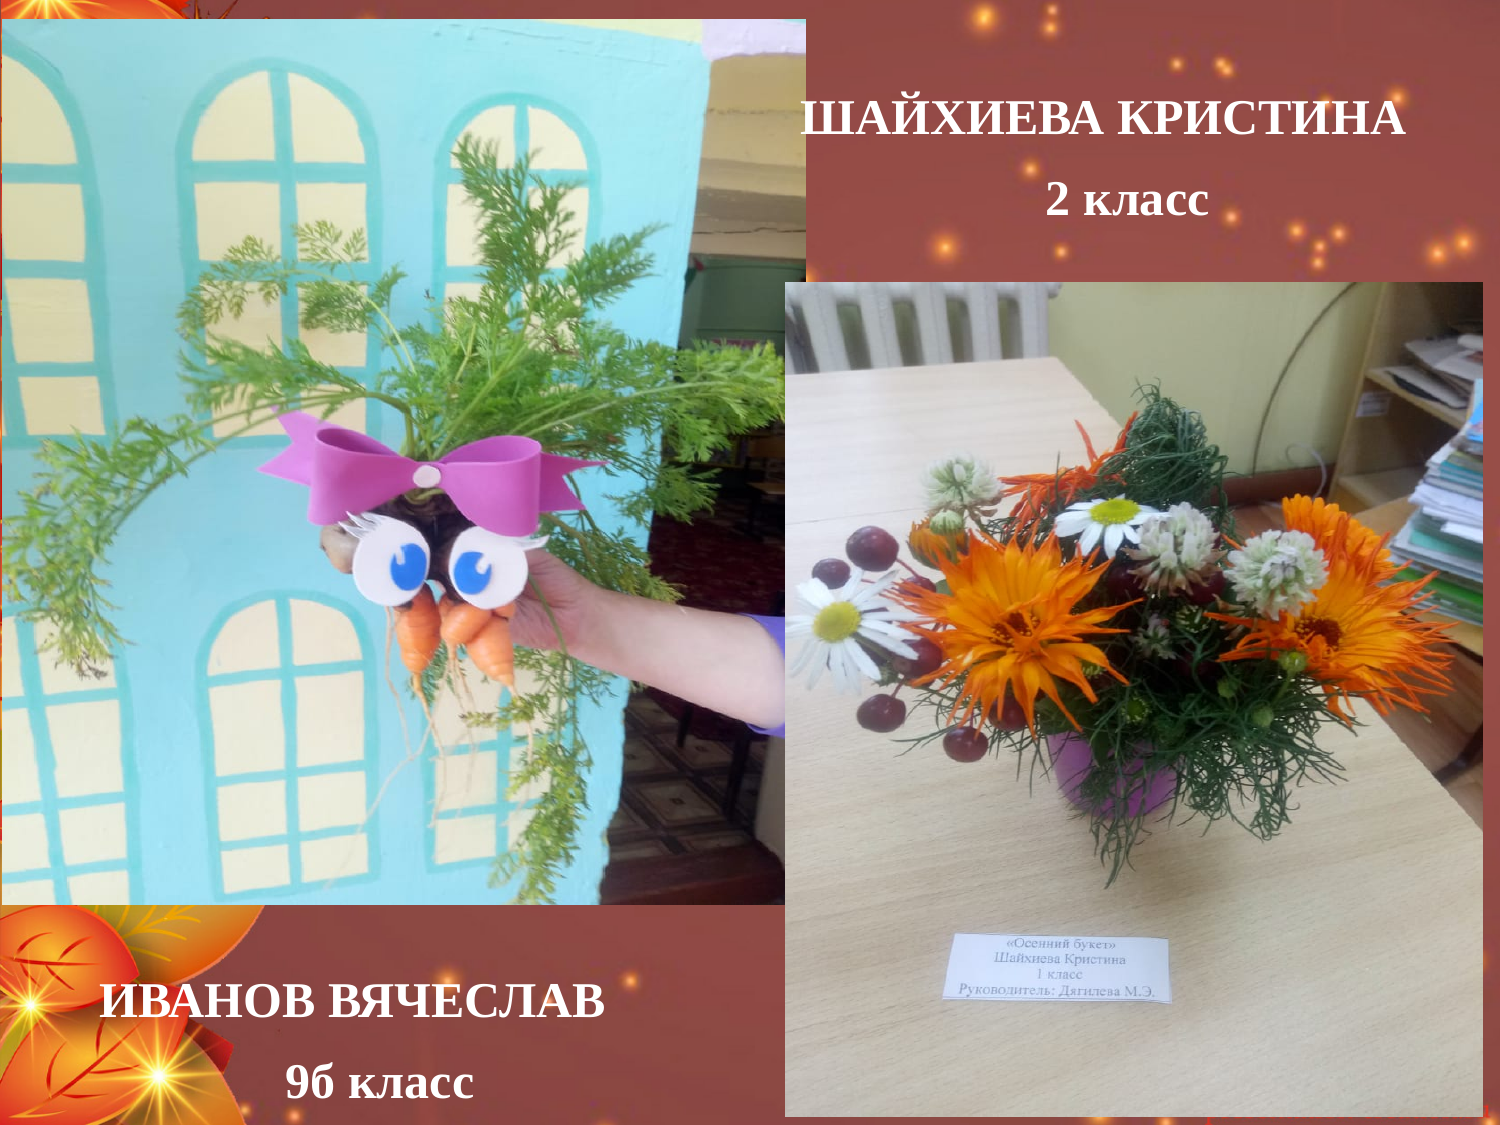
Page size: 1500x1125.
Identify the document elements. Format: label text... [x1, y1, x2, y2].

text_box ИВАНОВ ВЯЧЕСЛАВ 9б класс [84, 955, 676, 1116]
picture [0, 0, 1500, 1125]
text_box ШАЙХИЕВА КРИСТИНА 2 класс [811, 73, 1471, 234]
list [2, 18, 806, 906]
